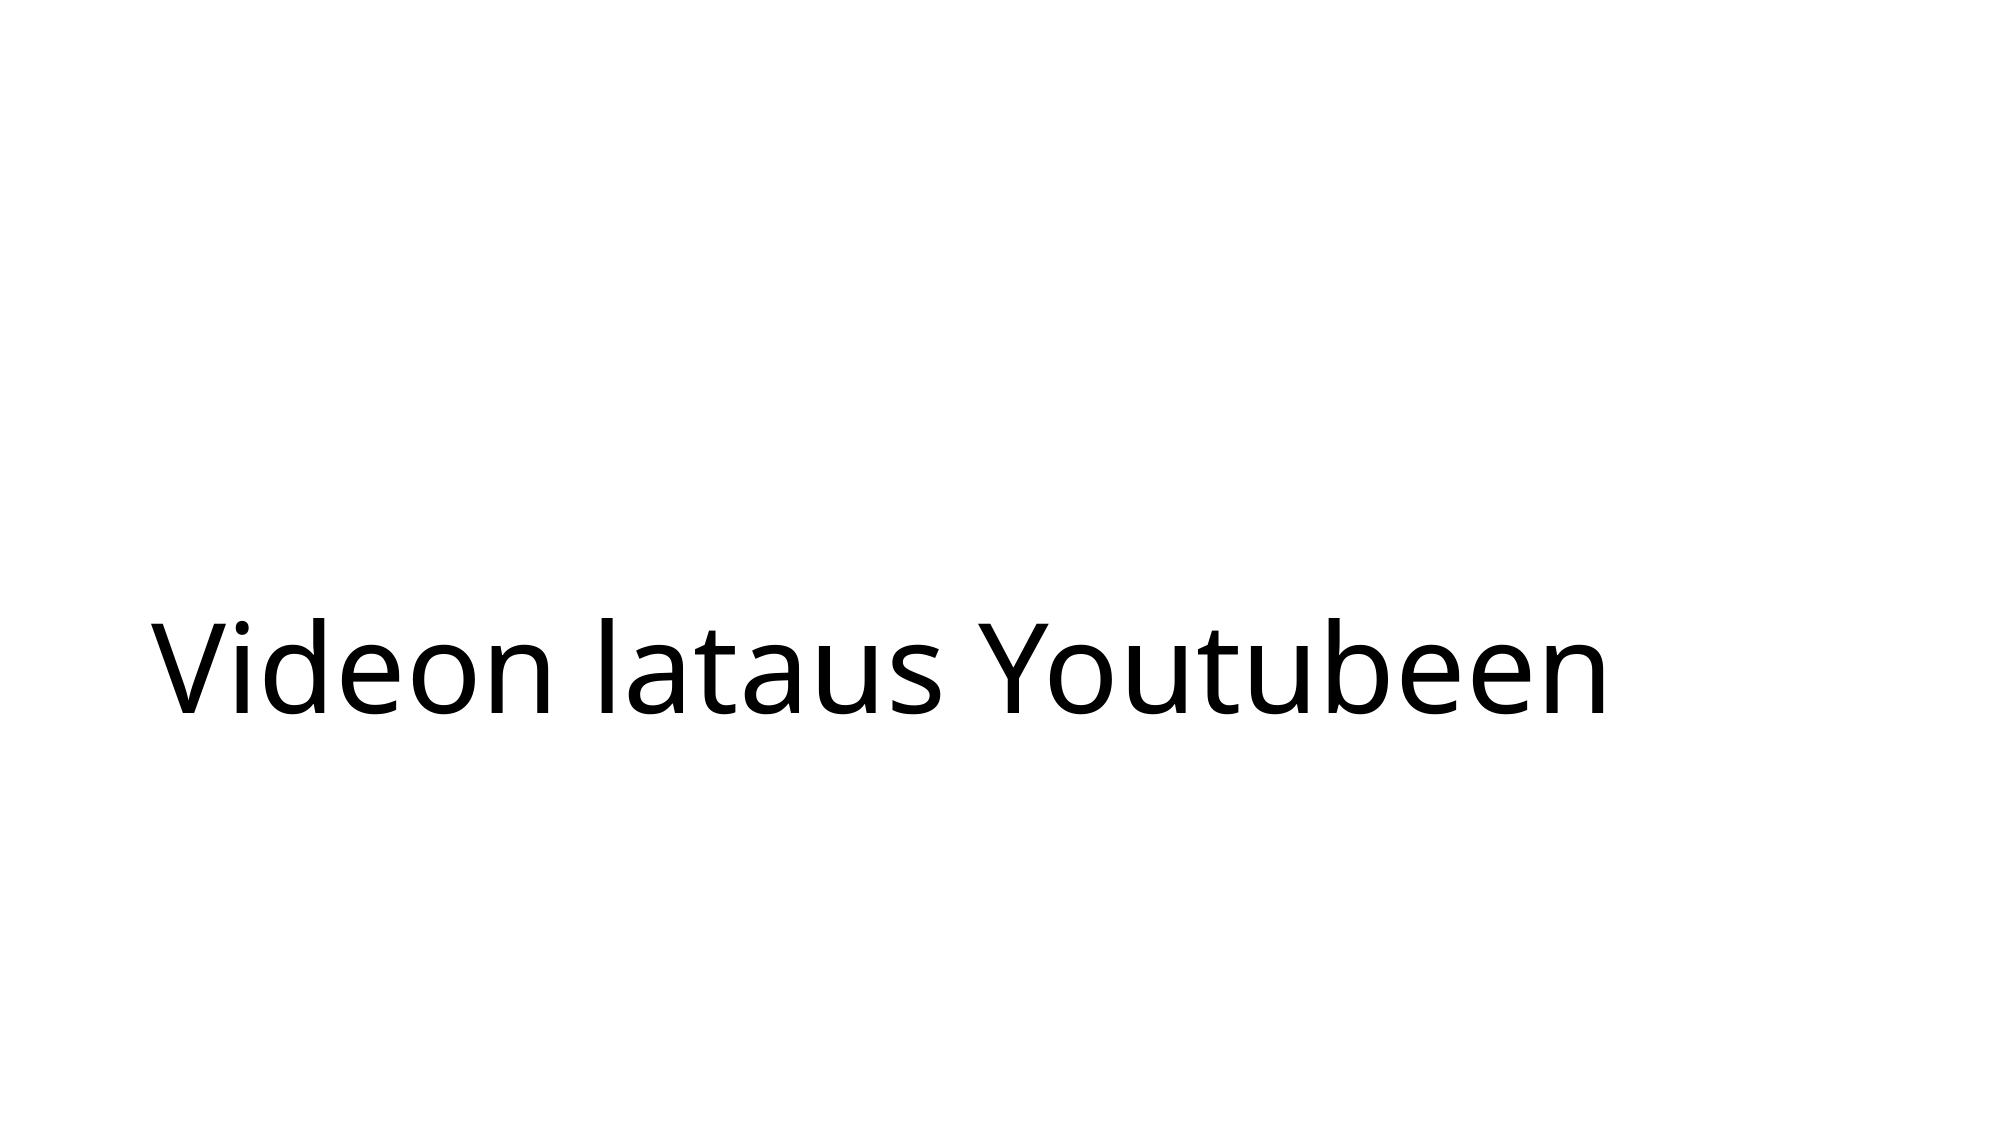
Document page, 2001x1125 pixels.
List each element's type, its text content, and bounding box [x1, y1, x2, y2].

title Videon lataus Youtubeen [136, 280, 1862, 749]
